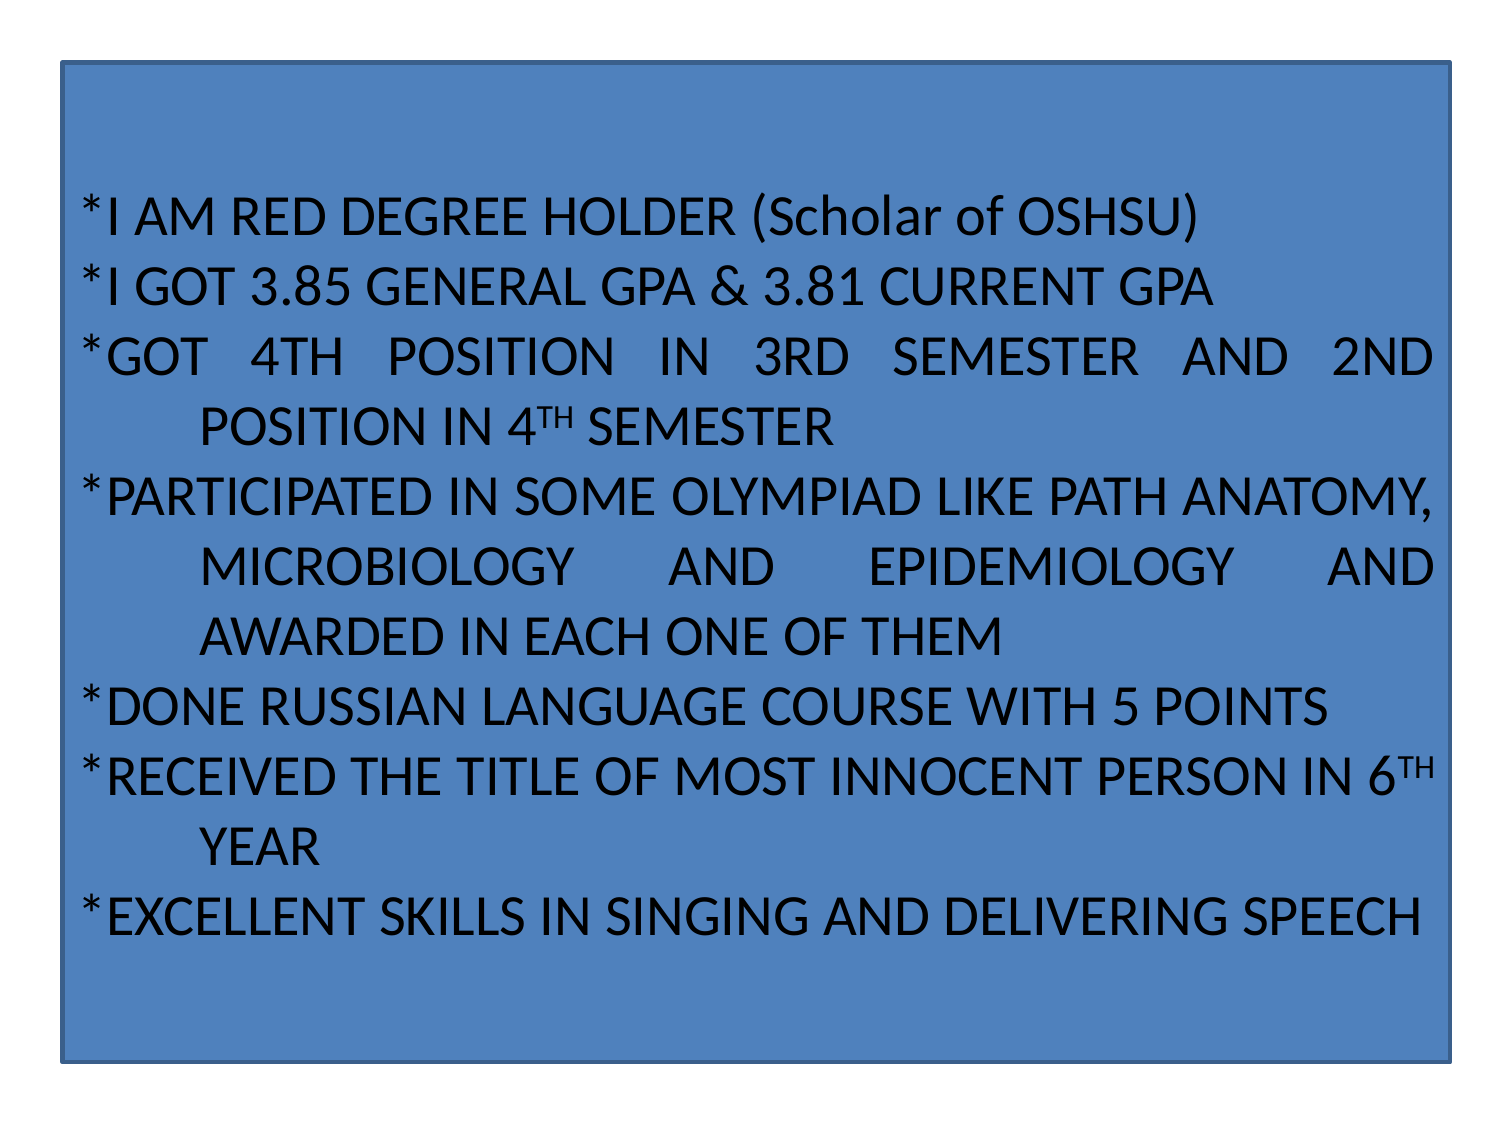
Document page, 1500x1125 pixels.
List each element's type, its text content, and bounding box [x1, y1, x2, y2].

text_box *I AM RED DEGREE HOLDER (Scholar of OSHSU) *I GOT 3.85 GENERAL GPA & 3.81 CURRENT GPA *GOT 4TH POSITION IN 3RD SEMESTER AND 2ND POSITION IN 4TH SEMESTER *PARTICIPATED IN SOME OLYMPIAD LIKE PATH ANATOMY, MICROBIOLOGY AND EPIDEMIOLOGY AND AWARDED IN EACH ONE OF THEM *DONE RUSSIAN LANGUAGE COURSE WITH 5 POINTS *RECEIVED THE TITLE OF MOST INNOCENT PERSON IN 6TH YEAR *EXCELLENT SKILLS IN SINGING AND DELIVERING SPEECH [60, 60, 1452, 1064]
